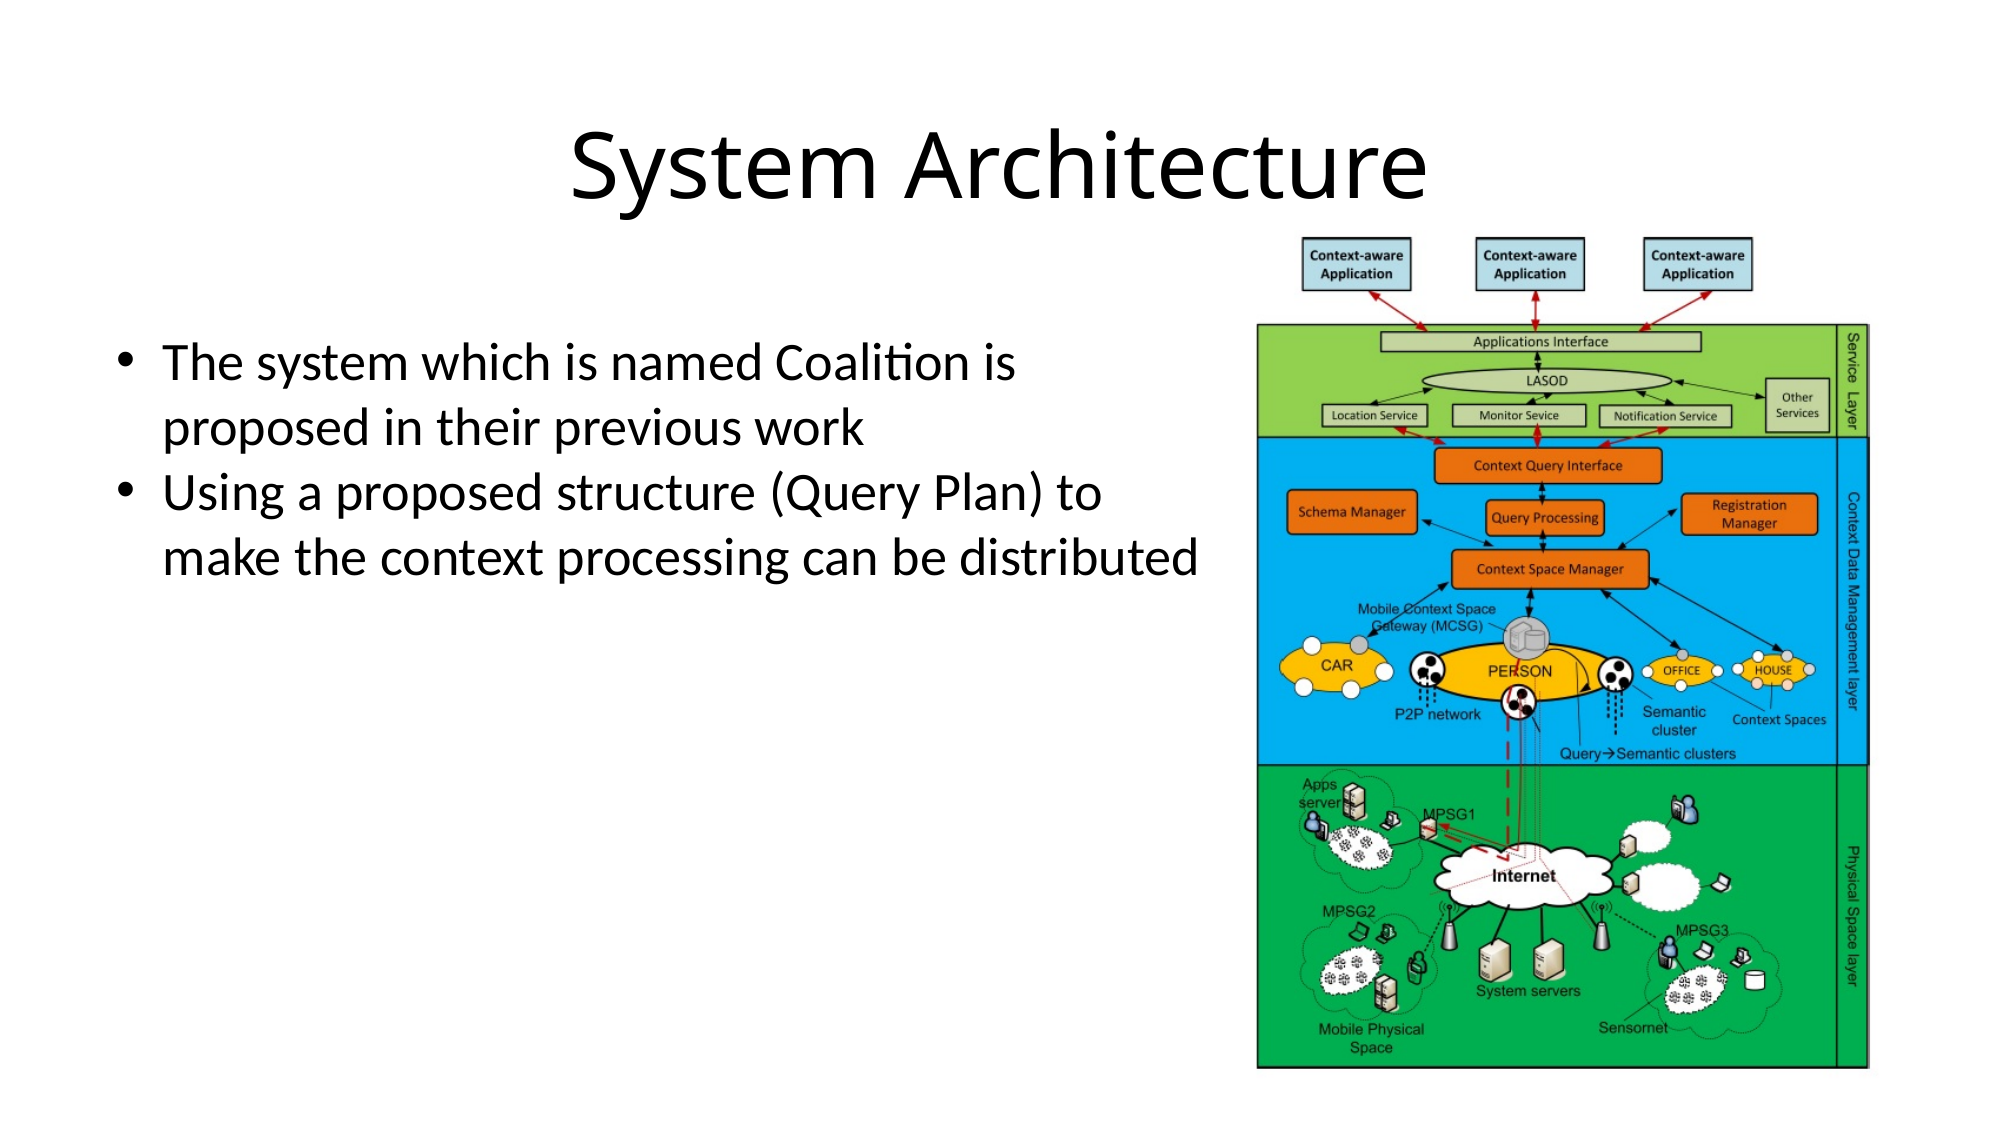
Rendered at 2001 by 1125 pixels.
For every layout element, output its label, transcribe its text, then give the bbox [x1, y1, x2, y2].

text_box The system which is named Coalition is proposed in their previous work Using a proposed structure (Query Plan) to make the context processing can be distributed [101, 318, 1238, 659]
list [1238, 230, 1883, 1083]
title System Architecture [137, 59, 1863, 278]
